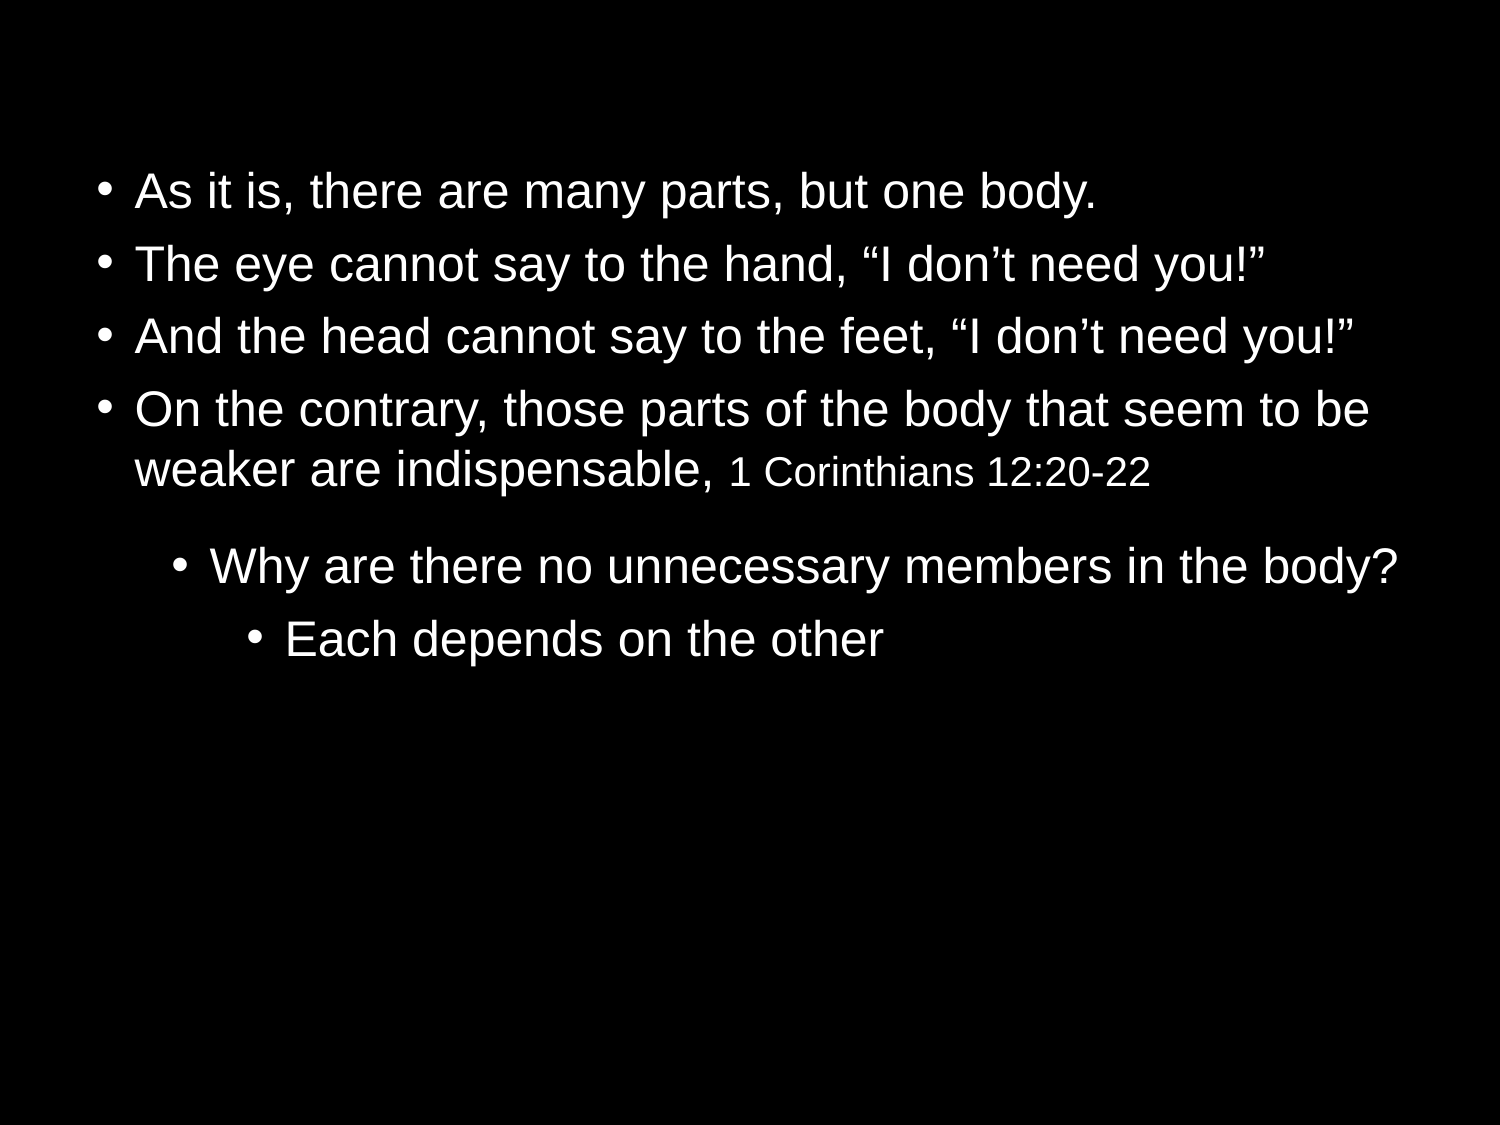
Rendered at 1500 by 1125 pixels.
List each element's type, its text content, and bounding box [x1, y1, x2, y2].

text_box As it is, there are many parts, but one body. The eye cannot say to the hand, “I don’t need you!” And the head cannot say to the feet, “I don’t need you!” On the contrary, those parts of the body that seem to be weaker are indispensable, 1 Corinthians 12:20-22 Why are there no unnecessary members in the body? Each depends on the other [81, 151, 1419, 674]
